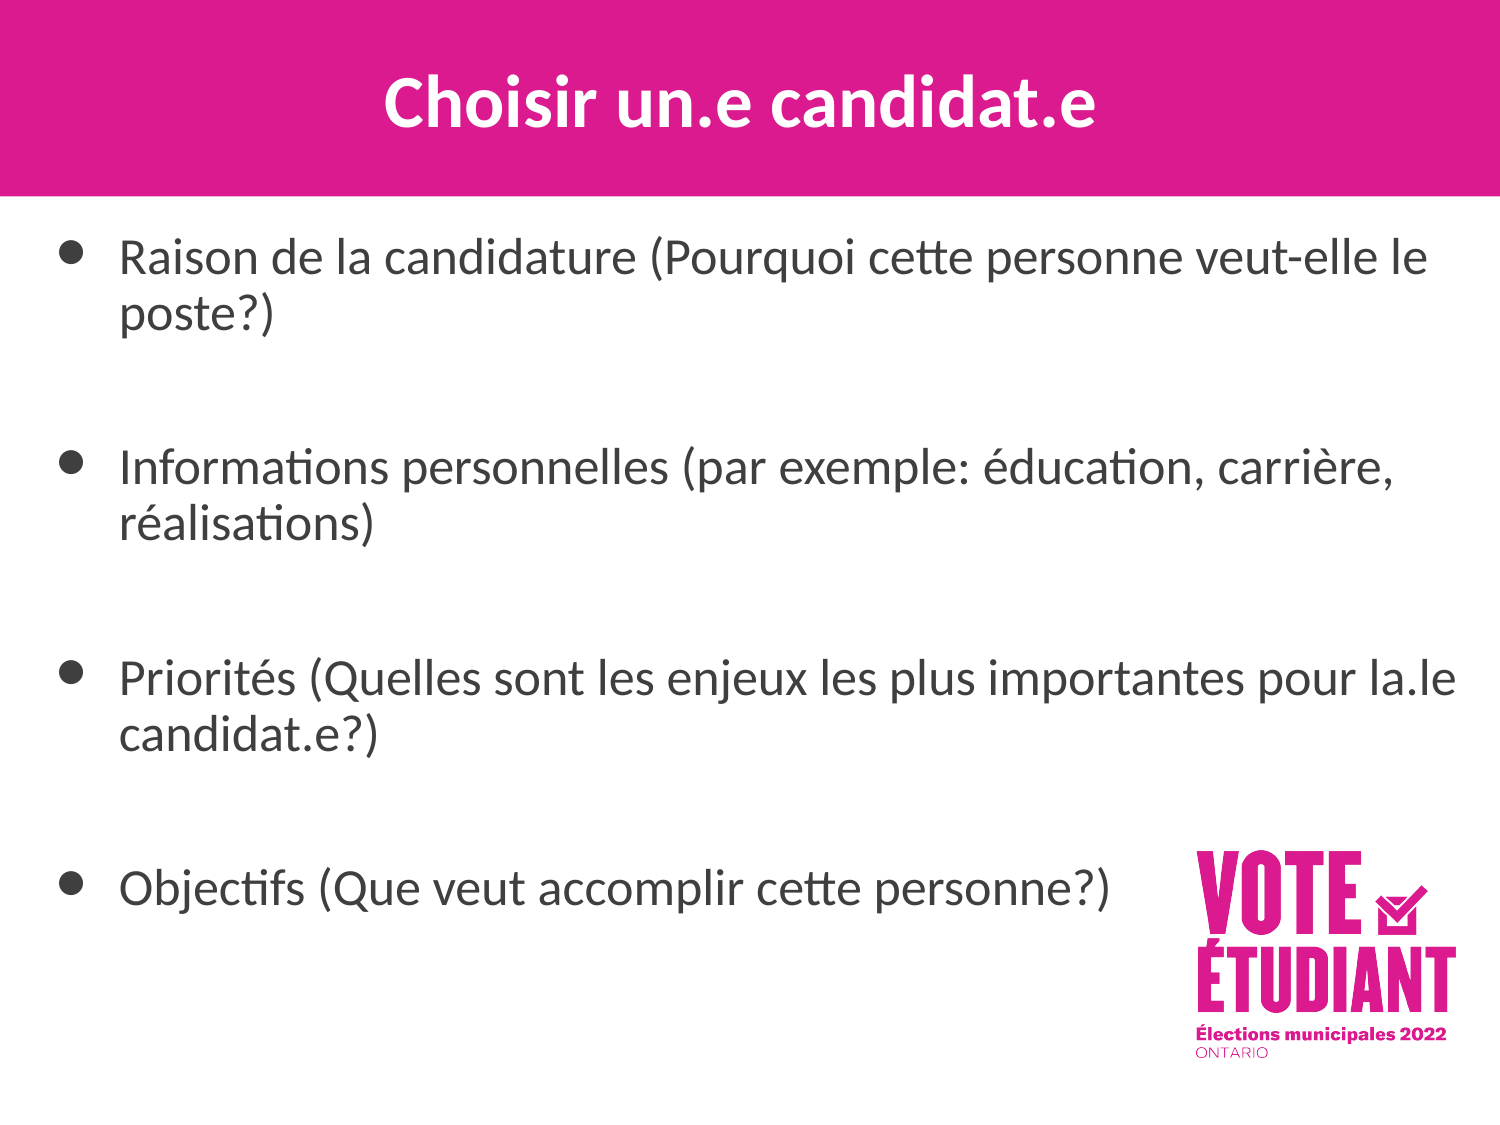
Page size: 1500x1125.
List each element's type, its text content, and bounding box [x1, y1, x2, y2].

list Raison de la candidature (Pourquoi cette personne veut-elle le poste?) Informations personnelles (par exemple: éducation, carrière, réalisations) Priorités (Quelles sont les enjeux les plus importantes pour la.le candidat.e?) Objectifs (Que veut accomplir cette personne?) [28, 221, 1477, 995]
title Choisir un.e candidat.e [94, 36, 1389, 170]
picture [1196, 995, 1456, 1058]
